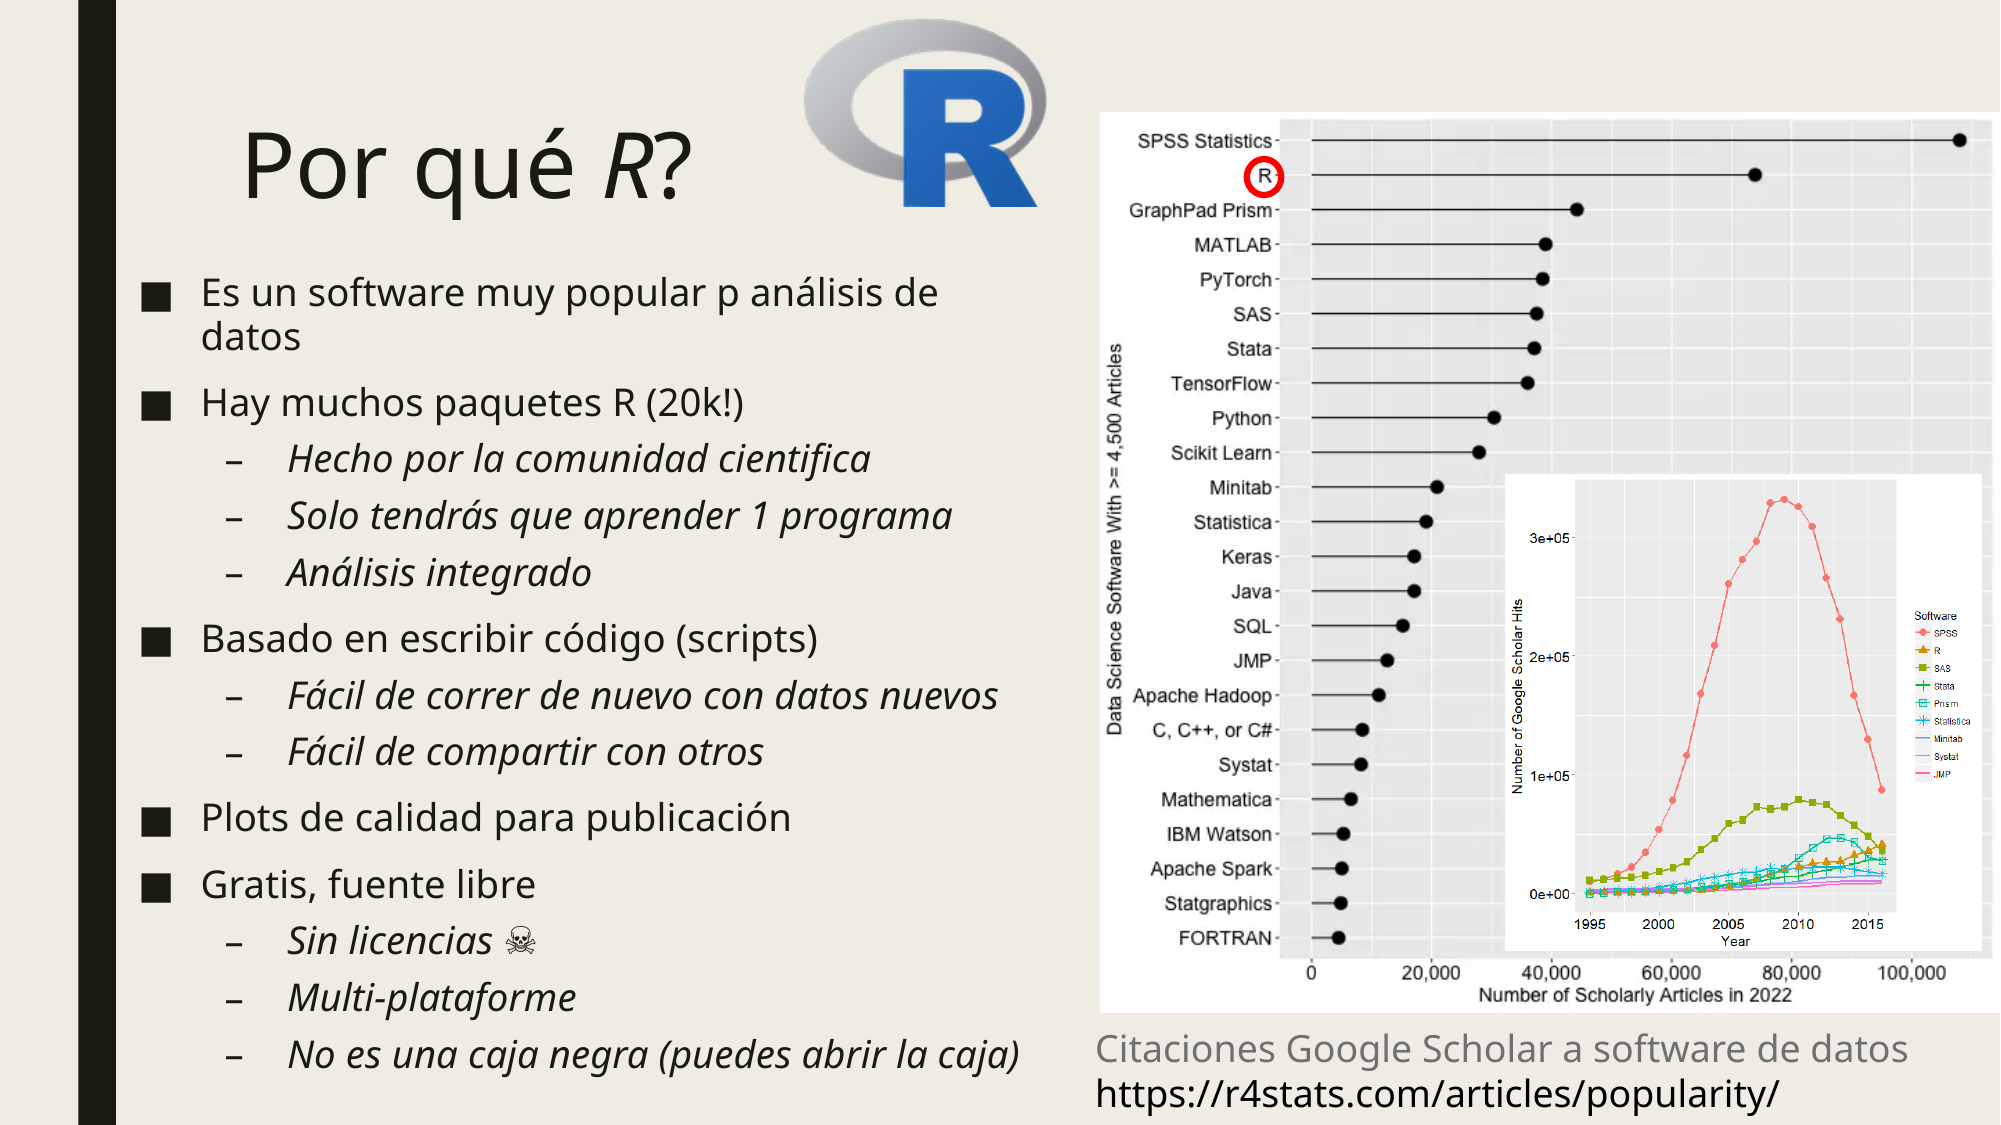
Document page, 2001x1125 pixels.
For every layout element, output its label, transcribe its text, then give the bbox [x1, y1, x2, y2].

title Por qué R? [225, 112, 1099, 357]
picture [804, 18, 1047, 207]
text_box Citaciones Google Scholar a software de datos https://r4stats.com/articles/popularity/ [1080, 1018, 2000, 1123]
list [1099, 112, 2000, 1013]
picture [1505, 474, 1982, 951]
text_box Es un software muy popular p análisis de datos Hay muchos paquetes R (20k!) Hecho por la comunidad cientifica Solo tendrás que aprender 1 programa Análisis integrado Basado en escribir código (scripts) Fácil de correr de nuevo con datos nuevos Fácil de compartir con otros Plots de calidad para publicación Gratis, fuente libre Sin licencias ☠︎ Multi-plataforme No es una caja negra (puedes abrir la caja) [123, 264, 1046, 1095]
